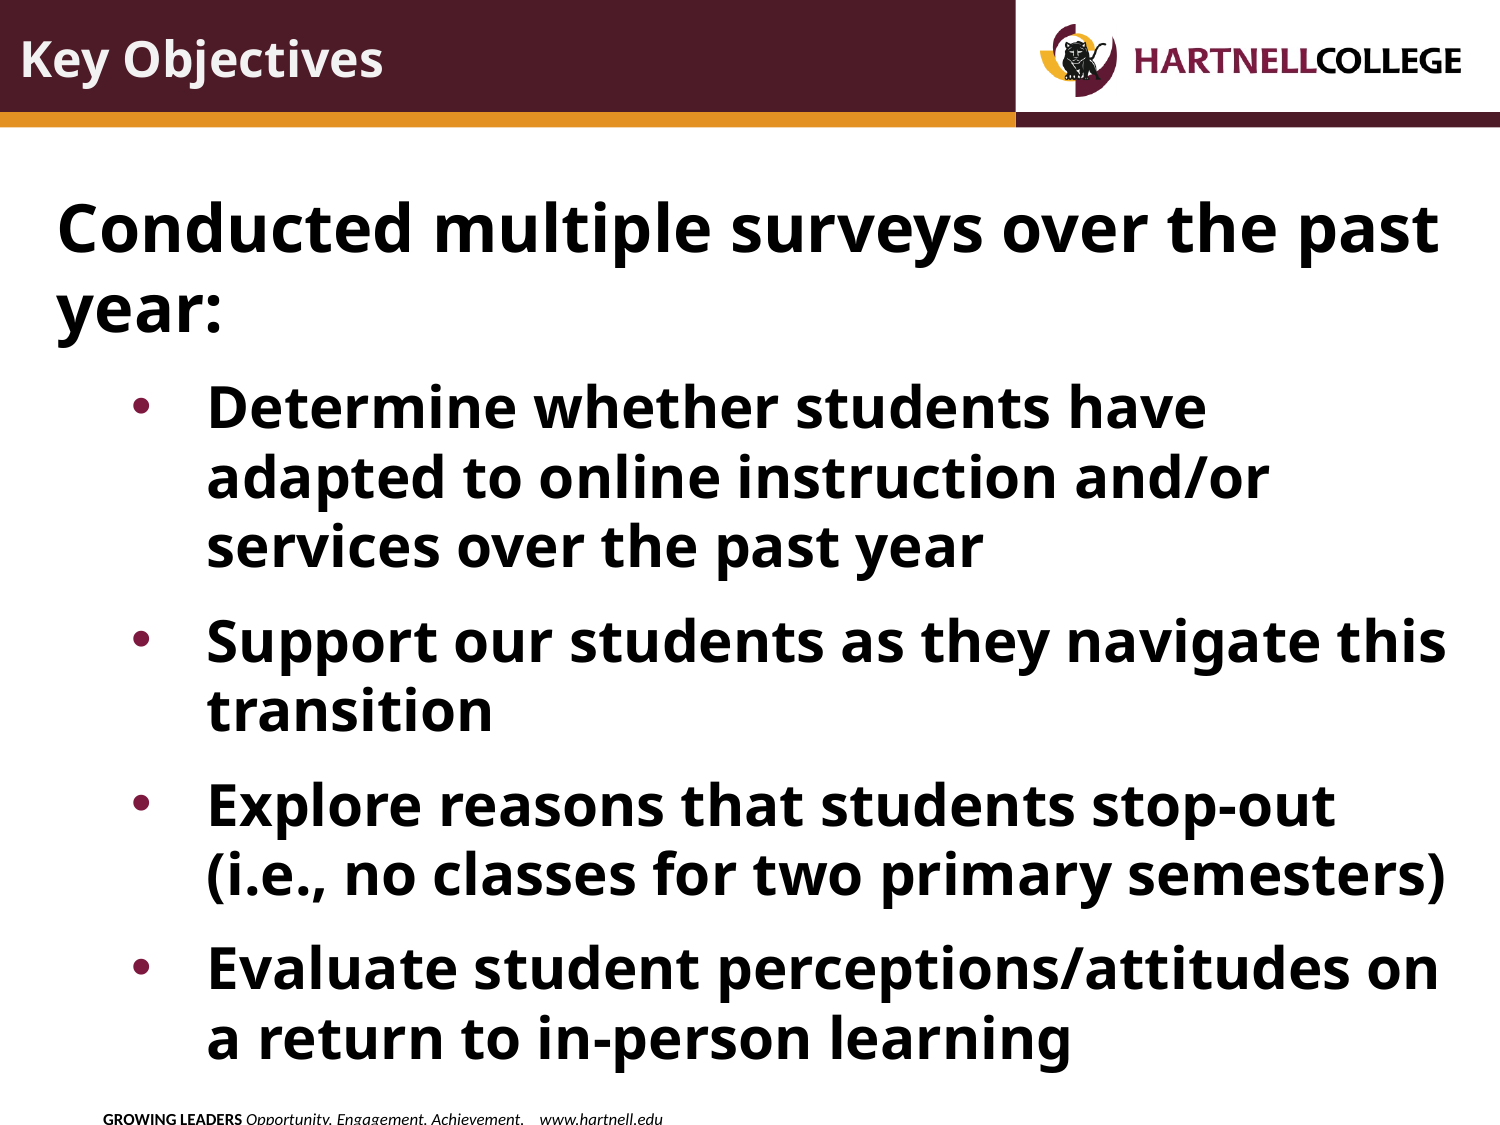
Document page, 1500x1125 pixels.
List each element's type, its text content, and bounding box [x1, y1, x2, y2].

title Key Objectives [4, 2, 1016, 113]
picture [1121, 38, 1476, 77]
picture [1040, 24, 1117, 97]
list Conducted multiple surveys over the past year: Determine whether students have adapted to online instruction and/or services over the past year Support our students as they navigate this transition Explore reasons that students stop-out (i.e., no classes for two primary semesters) Evaluate student perceptions/attitudes on a return to in-person learning [4, 178, 1477, 1100]
